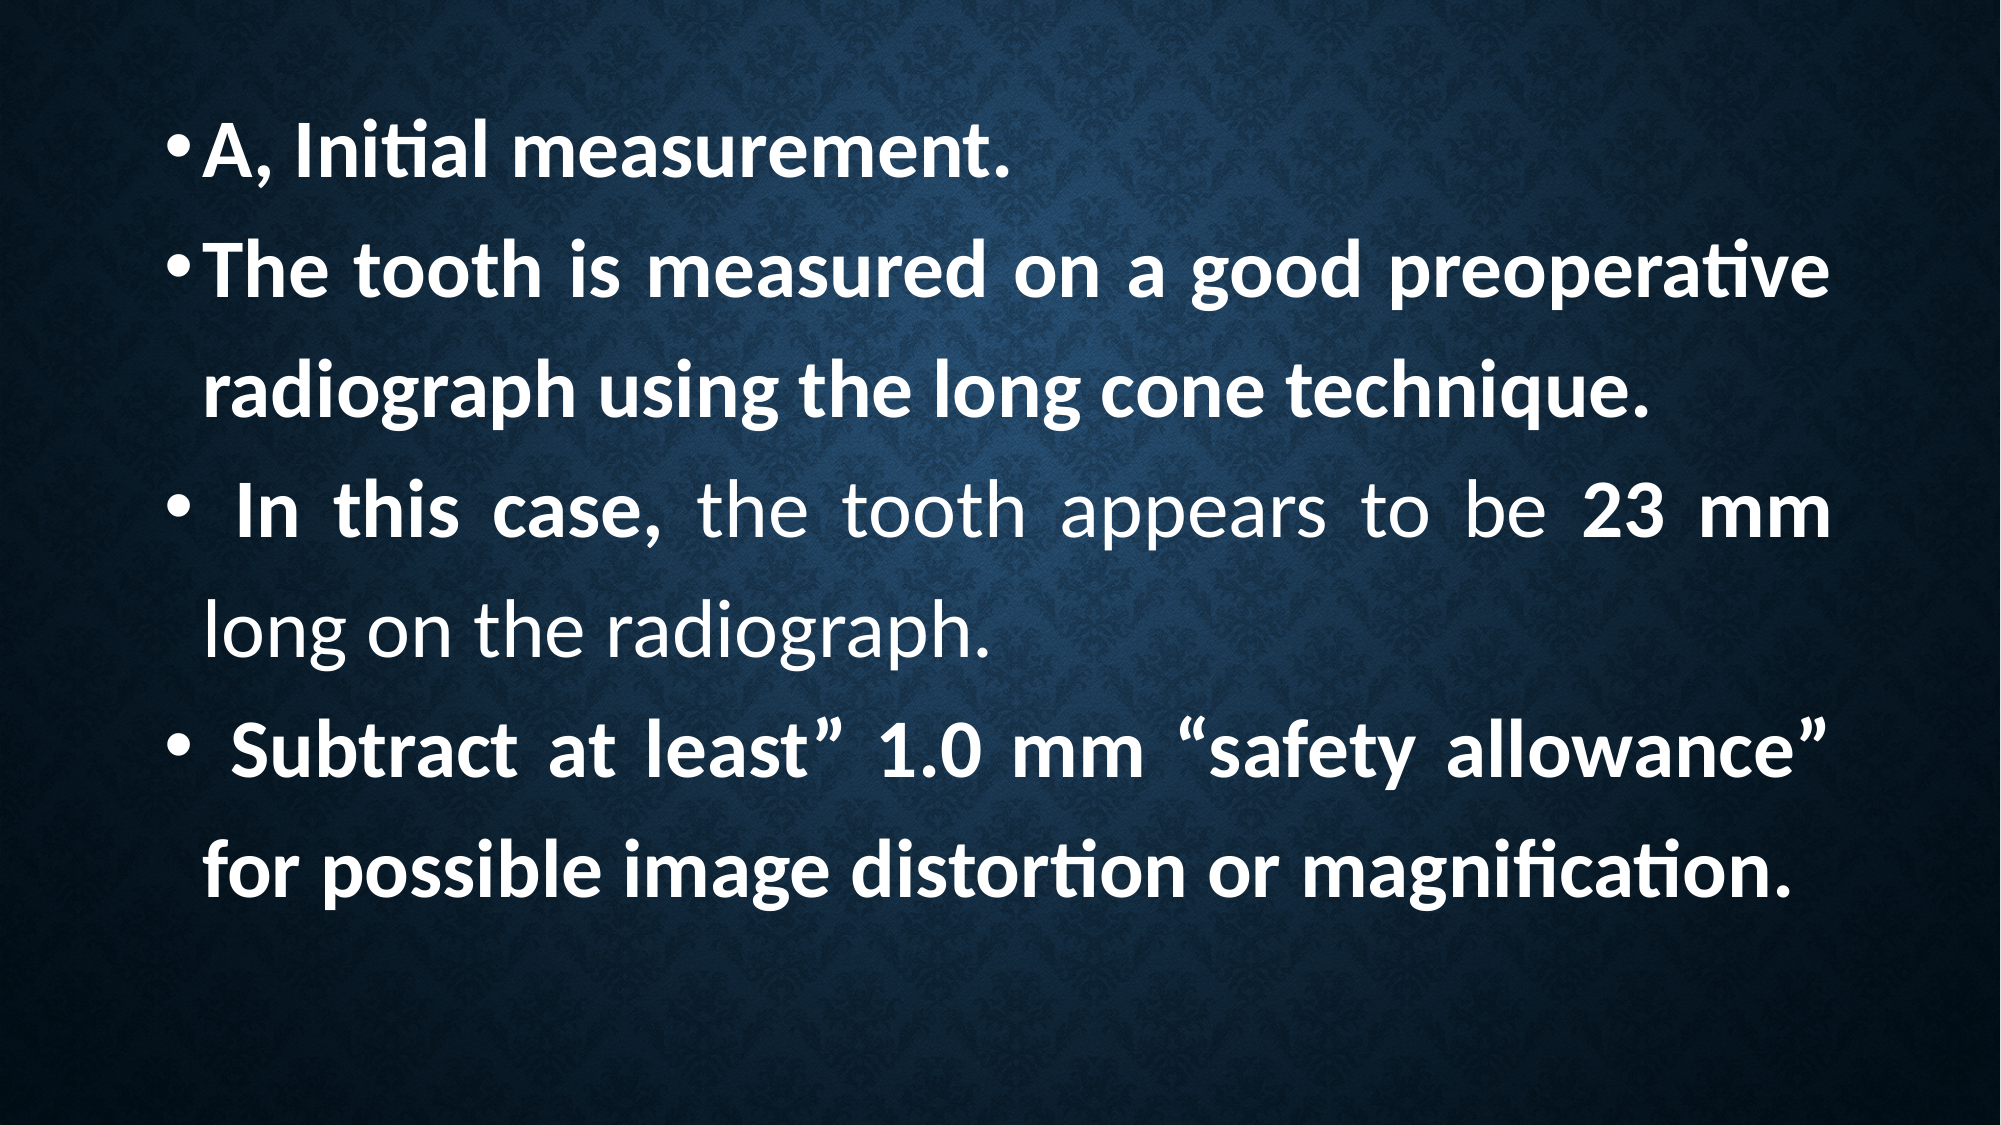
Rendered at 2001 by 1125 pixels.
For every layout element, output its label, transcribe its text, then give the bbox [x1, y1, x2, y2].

list A, Initial measurement. The tooth is measured on a good preoperative radiograph using the long cone technique. In this case, the tooth appears to be 23 mm long on the radiograph. Subtract at least” 1.0 mm “safety allowance” for possible image distortion or magnification. [149, 67, 1849, 950]
